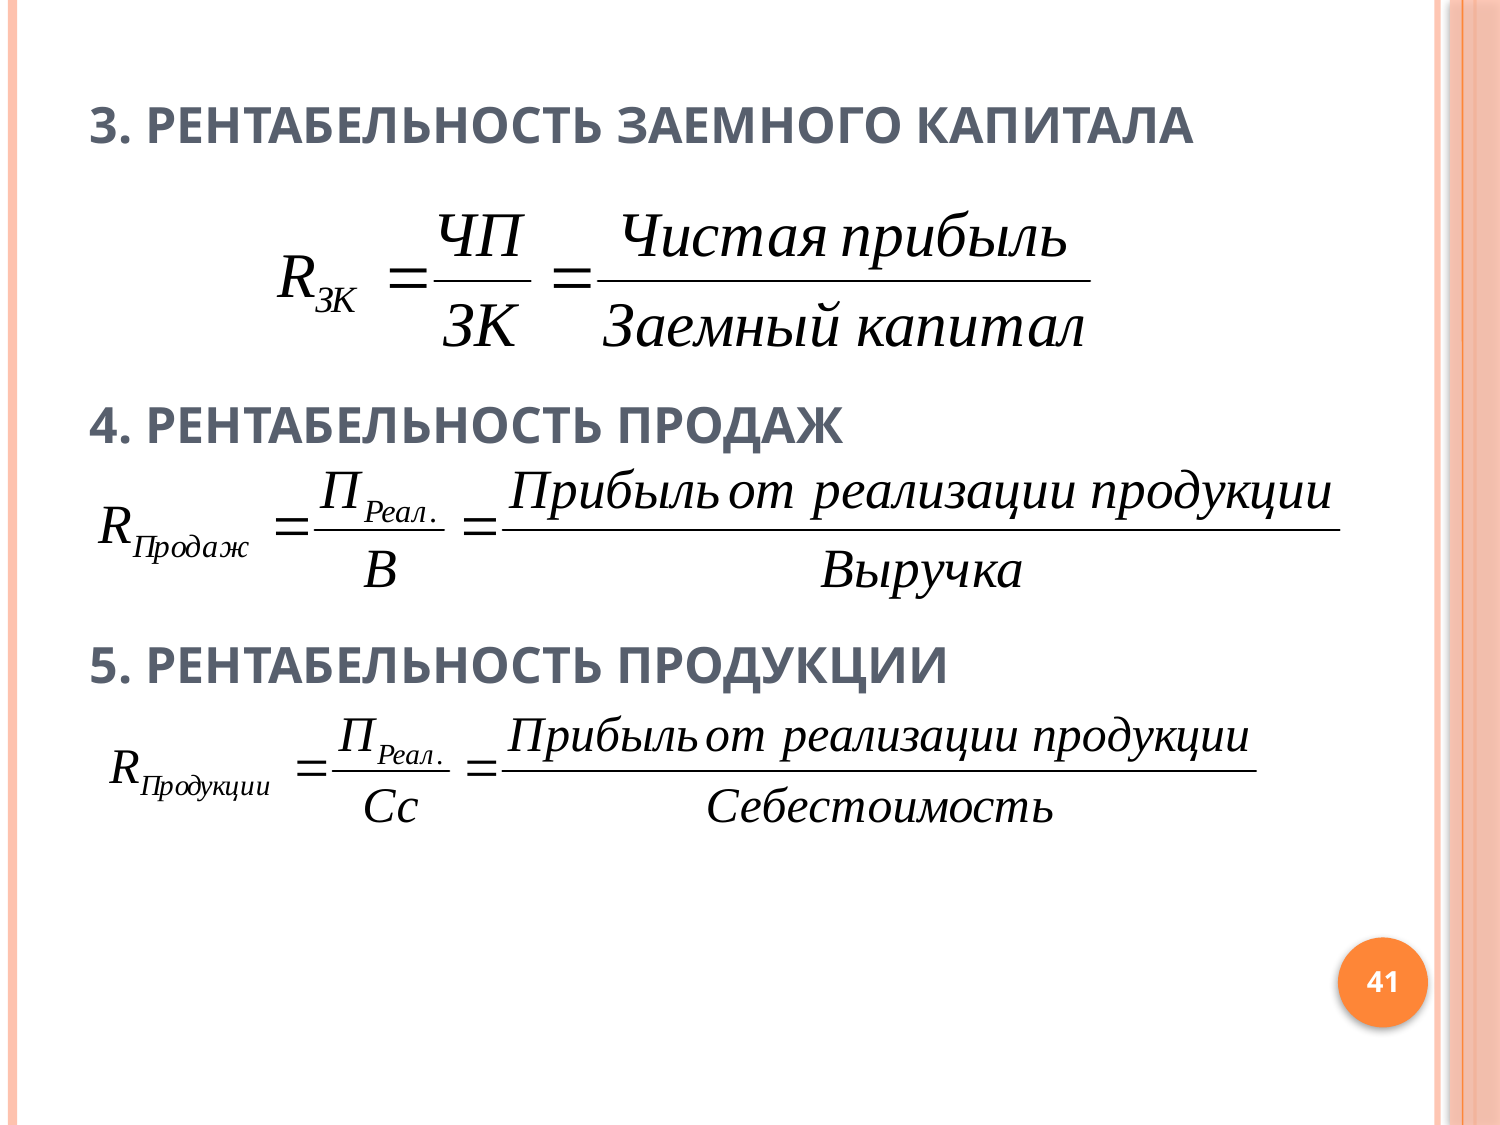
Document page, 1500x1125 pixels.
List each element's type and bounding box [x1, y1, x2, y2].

text_box [99, 703, 1266, 834]
slide_number [1333, 940, 1434, 1027]
text_box [265, 195, 1103, 361]
text_box [87, 455, 1350, 609]
title [75, 45, 1300, 941]
